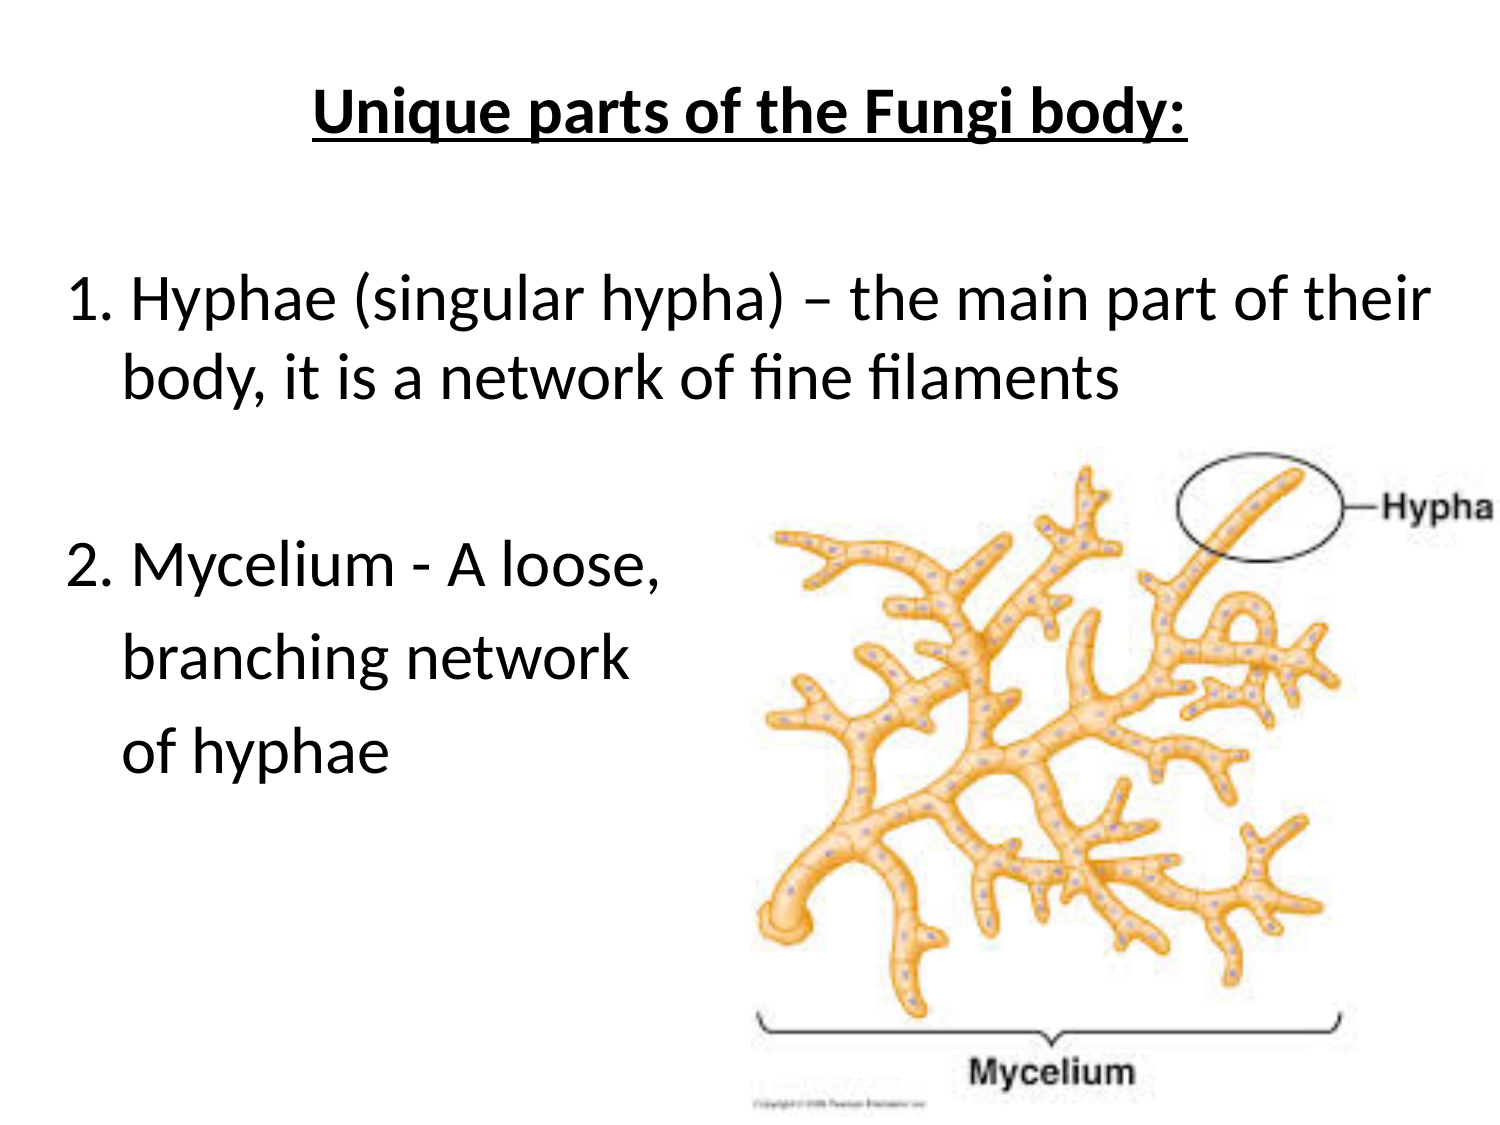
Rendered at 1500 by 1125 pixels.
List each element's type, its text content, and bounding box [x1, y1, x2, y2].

picture [751, 446, 1500, 1117]
list Unique parts of the Fungi body: 1. Hyphae (singular hypha) – the main part of their body, it is a network of fine filaments 2. Mycelium - A loose, branching network of hyphae [50, 59, 1450, 1100]
